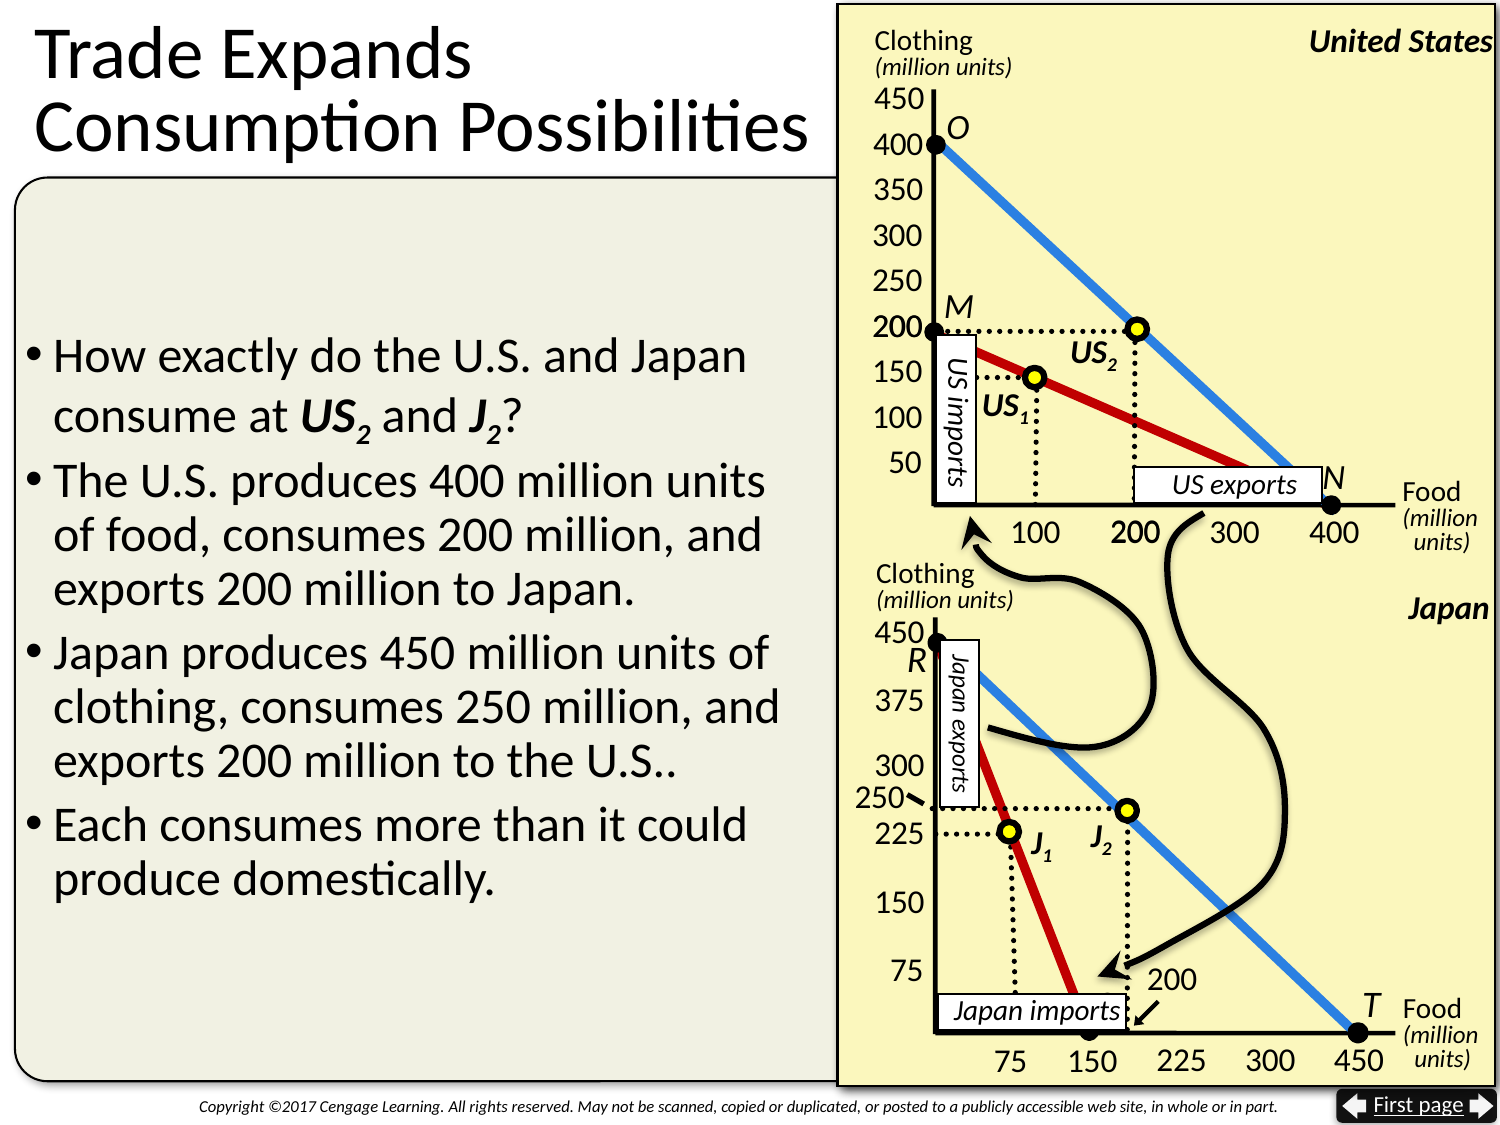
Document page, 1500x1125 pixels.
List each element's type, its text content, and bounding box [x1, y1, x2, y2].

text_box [937, 991, 1126, 1031]
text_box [873, 609, 1396, 1080]
text_box Clothing (million units) [876, 561, 972, 608]
text_box [1166, 559, 1194, 608]
text_box [837, 3, 1496, 1087]
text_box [853, 774, 924, 816]
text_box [1133, 957, 1198, 1026]
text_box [1067, 319, 1148, 371]
text_box Japan [1408, 586, 1490, 627]
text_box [1321, 454, 1347, 513]
text_box [973, 559, 1125, 608]
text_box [871, 76, 1396, 551]
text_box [1350, 979, 1395, 1041]
text_box United States [1308, 18, 1494, 59]
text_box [936, 334, 978, 504]
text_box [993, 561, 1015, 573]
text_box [984, 367, 1045, 424]
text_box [1088, 800, 1138, 855]
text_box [939, 639, 980, 808]
title Trade Expands Consumption Possibilities [19, 13, 1481, 186]
list How exactly do the U.S. and Japan consume at US2 and J2? The U.S. produces 400 million units of food, consumes 200 million, and exports 200 million to Japan. Japan produces 450 million units of clothing, consumes 250 million, and exports 200 million to the U.S.. Each consumes more than it could produce domestically. [10, 321, 806, 853]
text_box Food (million units) [1402, 479, 1484, 556]
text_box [928, 103, 972, 152]
text_box Food (million units) [1402, 996, 1485, 1073]
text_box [1134, 465, 1322, 504]
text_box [905, 634, 945, 681]
